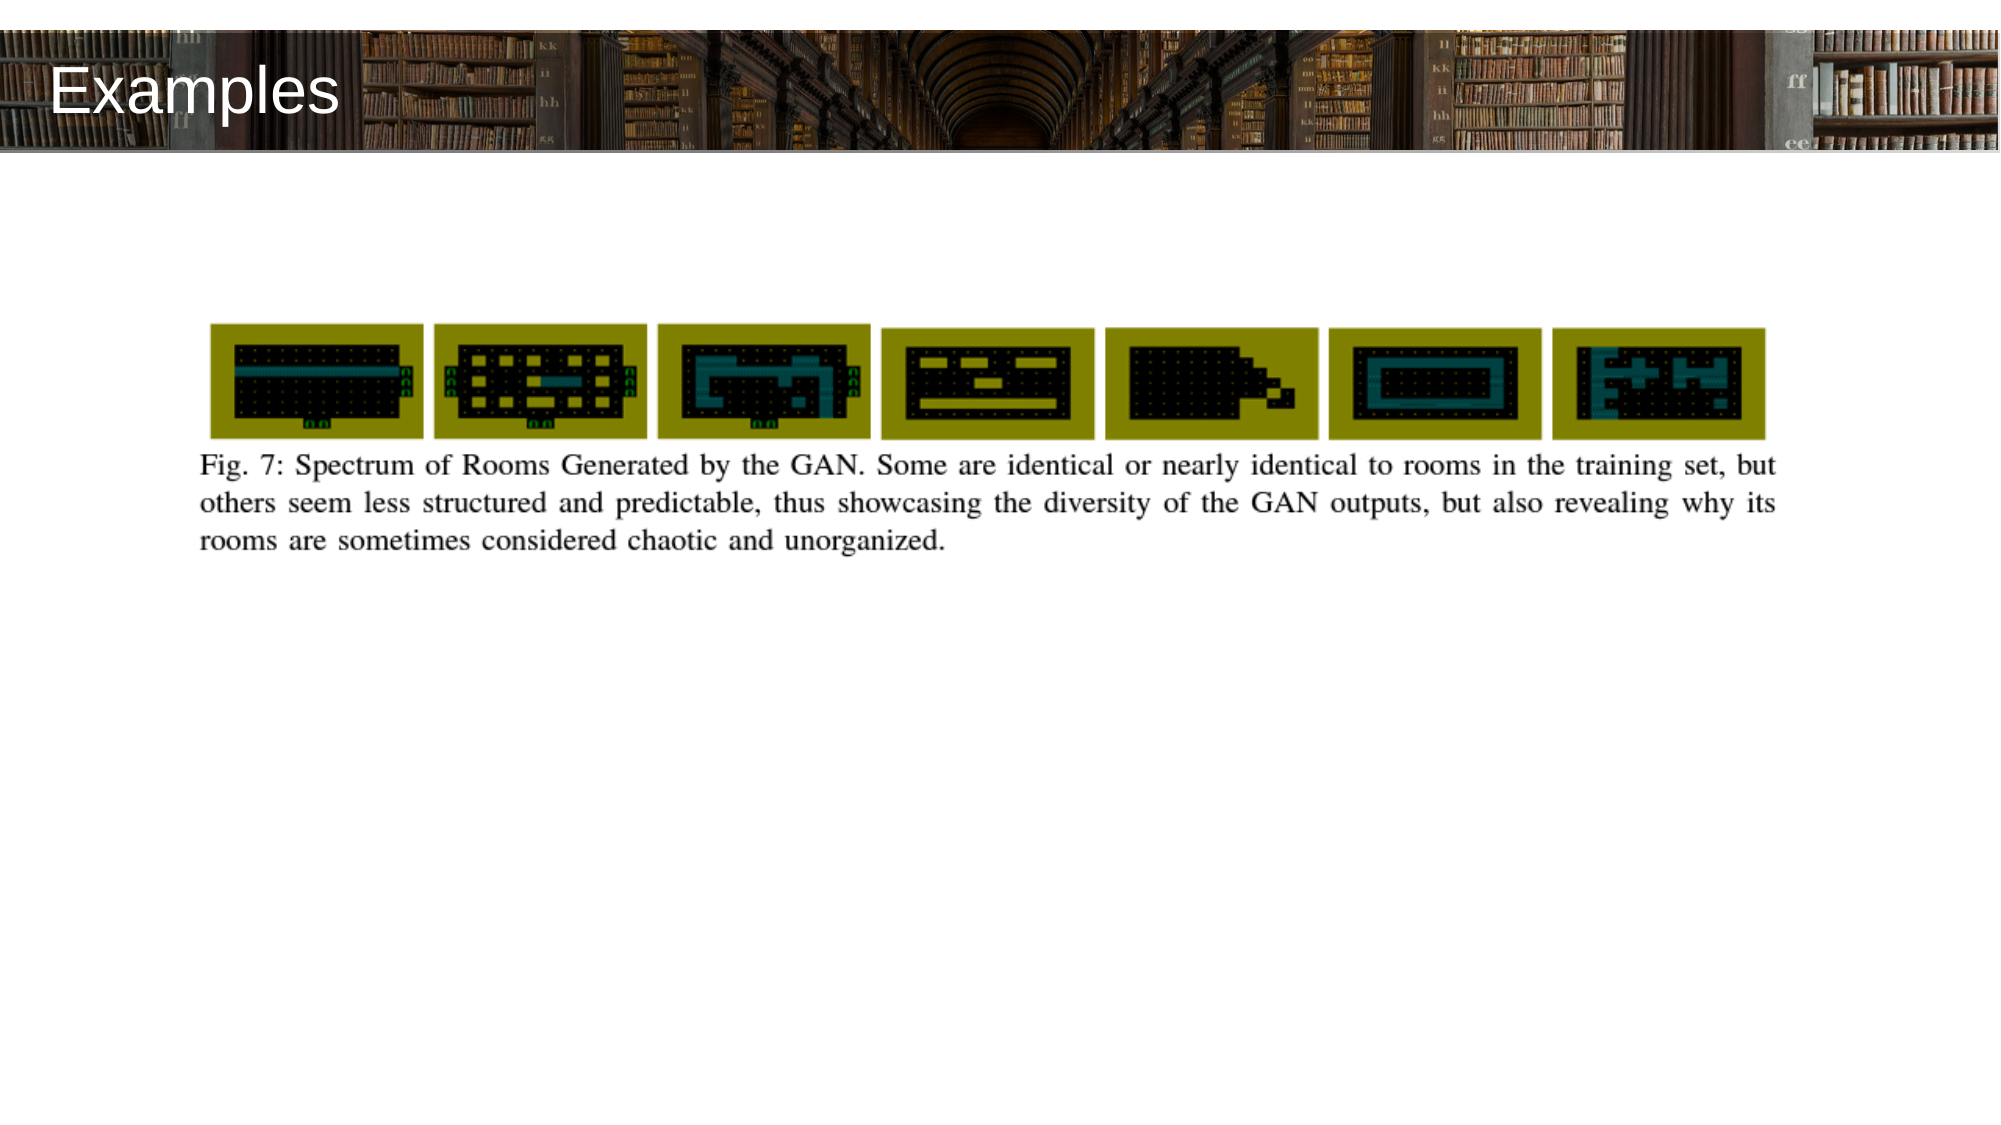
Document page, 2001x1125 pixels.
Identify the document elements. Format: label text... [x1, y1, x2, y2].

picture [169, 290, 1831, 569]
text_box [0, 33, 2000, 153]
text_box Examples [33, 39, 1836, 135]
